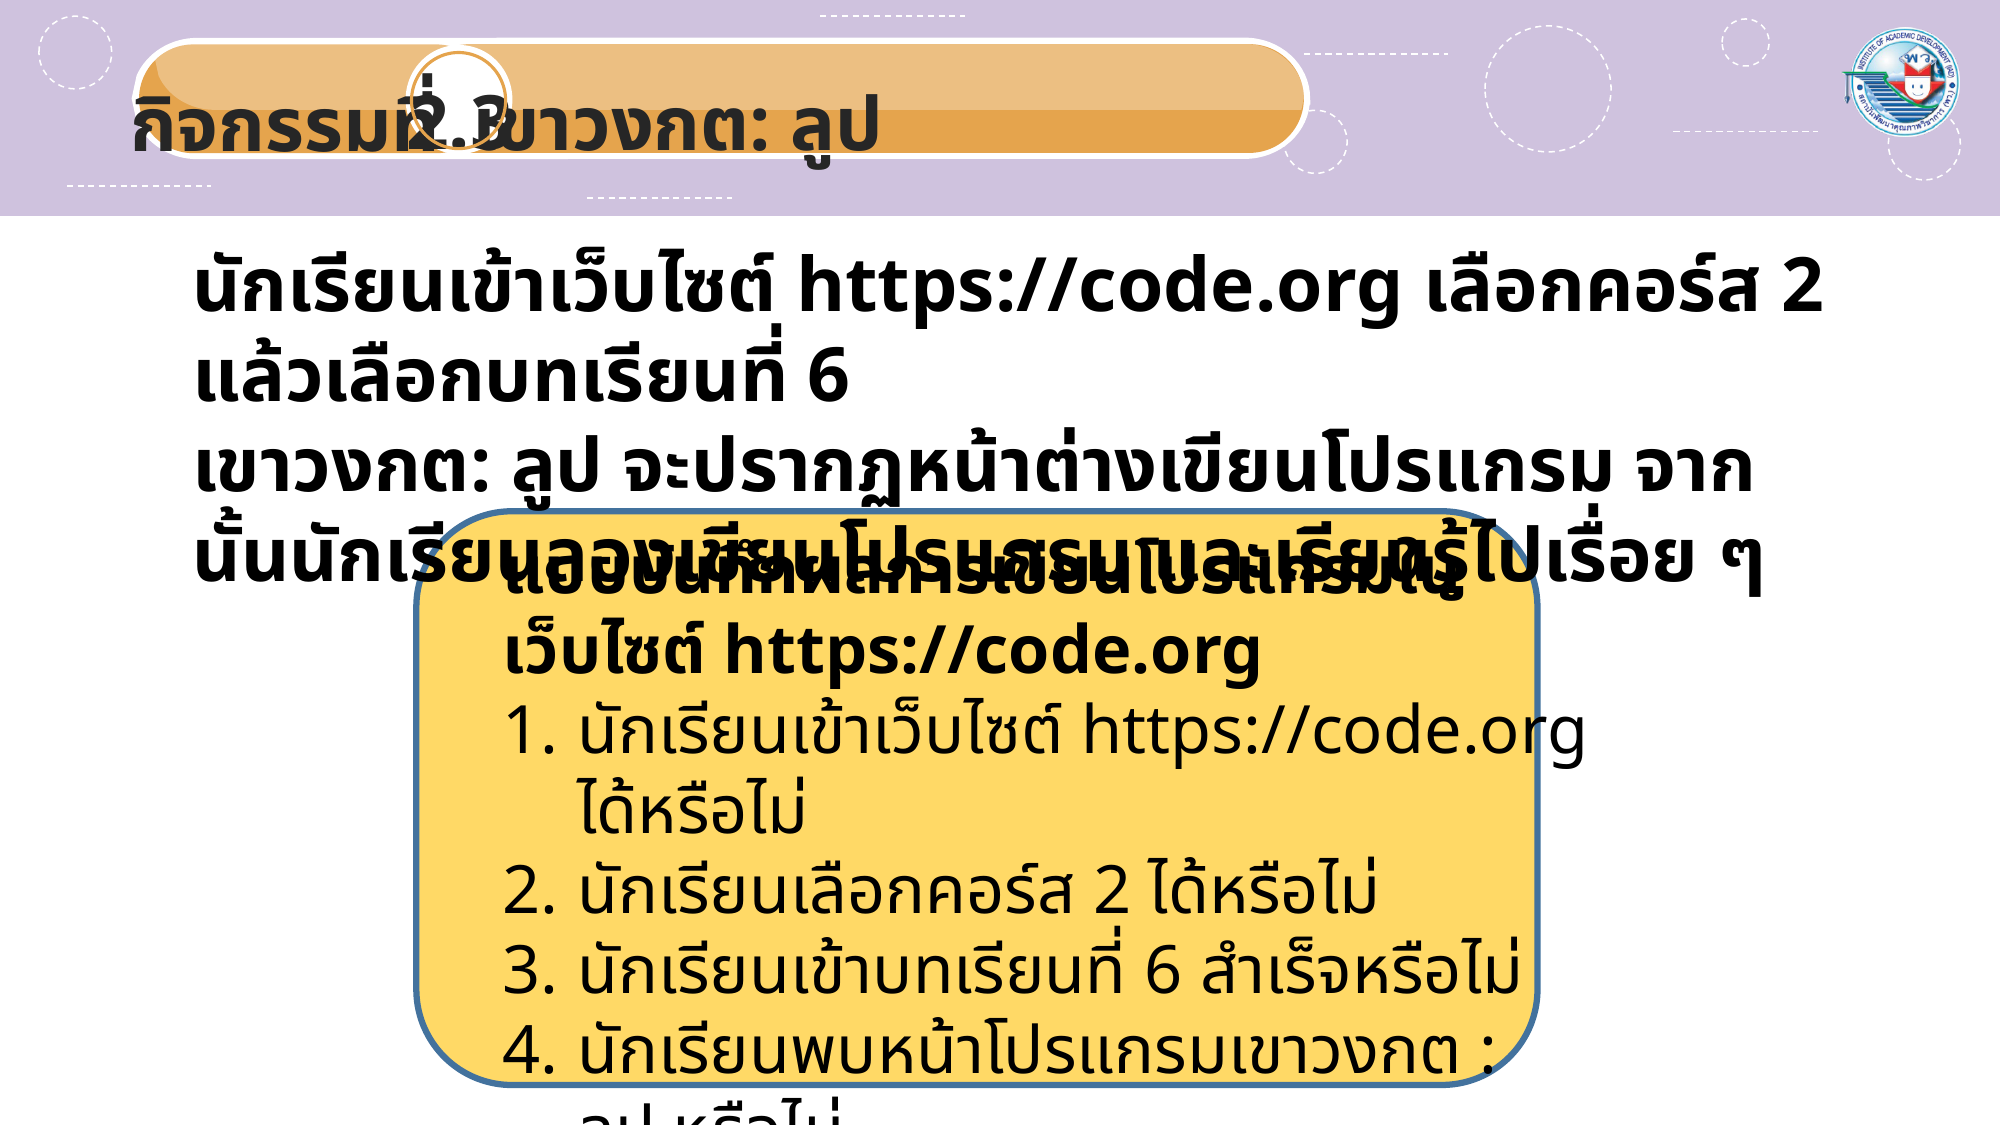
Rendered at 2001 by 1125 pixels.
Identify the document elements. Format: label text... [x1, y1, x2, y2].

text_box [37, 15, 113, 90]
picture [1840, 27, 1960, 137]
text_box [899, 42, 1306, 111]
text_box กิจกรรมที่ [115, 24, 455, 175]
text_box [416, 511, 1608, 1100]
text_box [1721, 17, 1771, 67]
text_box [1283, 109, 1349, 175]
text_box [410, 51, 507, 150]
text_box [1484, 24, 1613, 153]
text_box นักเรียนเข้าเว็บไซต์ https://code.org เลือกคอร์ส 2 แล้วเลือกบทเรียนที่ 6 เขาวงกต: ลูป จะปรากฏหน้าต่างเขียนโปรแกรม จากนั้นนักเรียนลองเขียนโปรแกรม และเรียนรู้ไปเรื่อย ๆ [177, 229, 1855, 604]
text_box [0, 0, 2000, 217]
text_box [1887, 134, 1962, 181]
text_box เขาวงกต: ลูป [457, 23, 899, 174]
text_box [899, 103, 1305, 154]
text_box 2.3 [391, 21, 529, 172]
